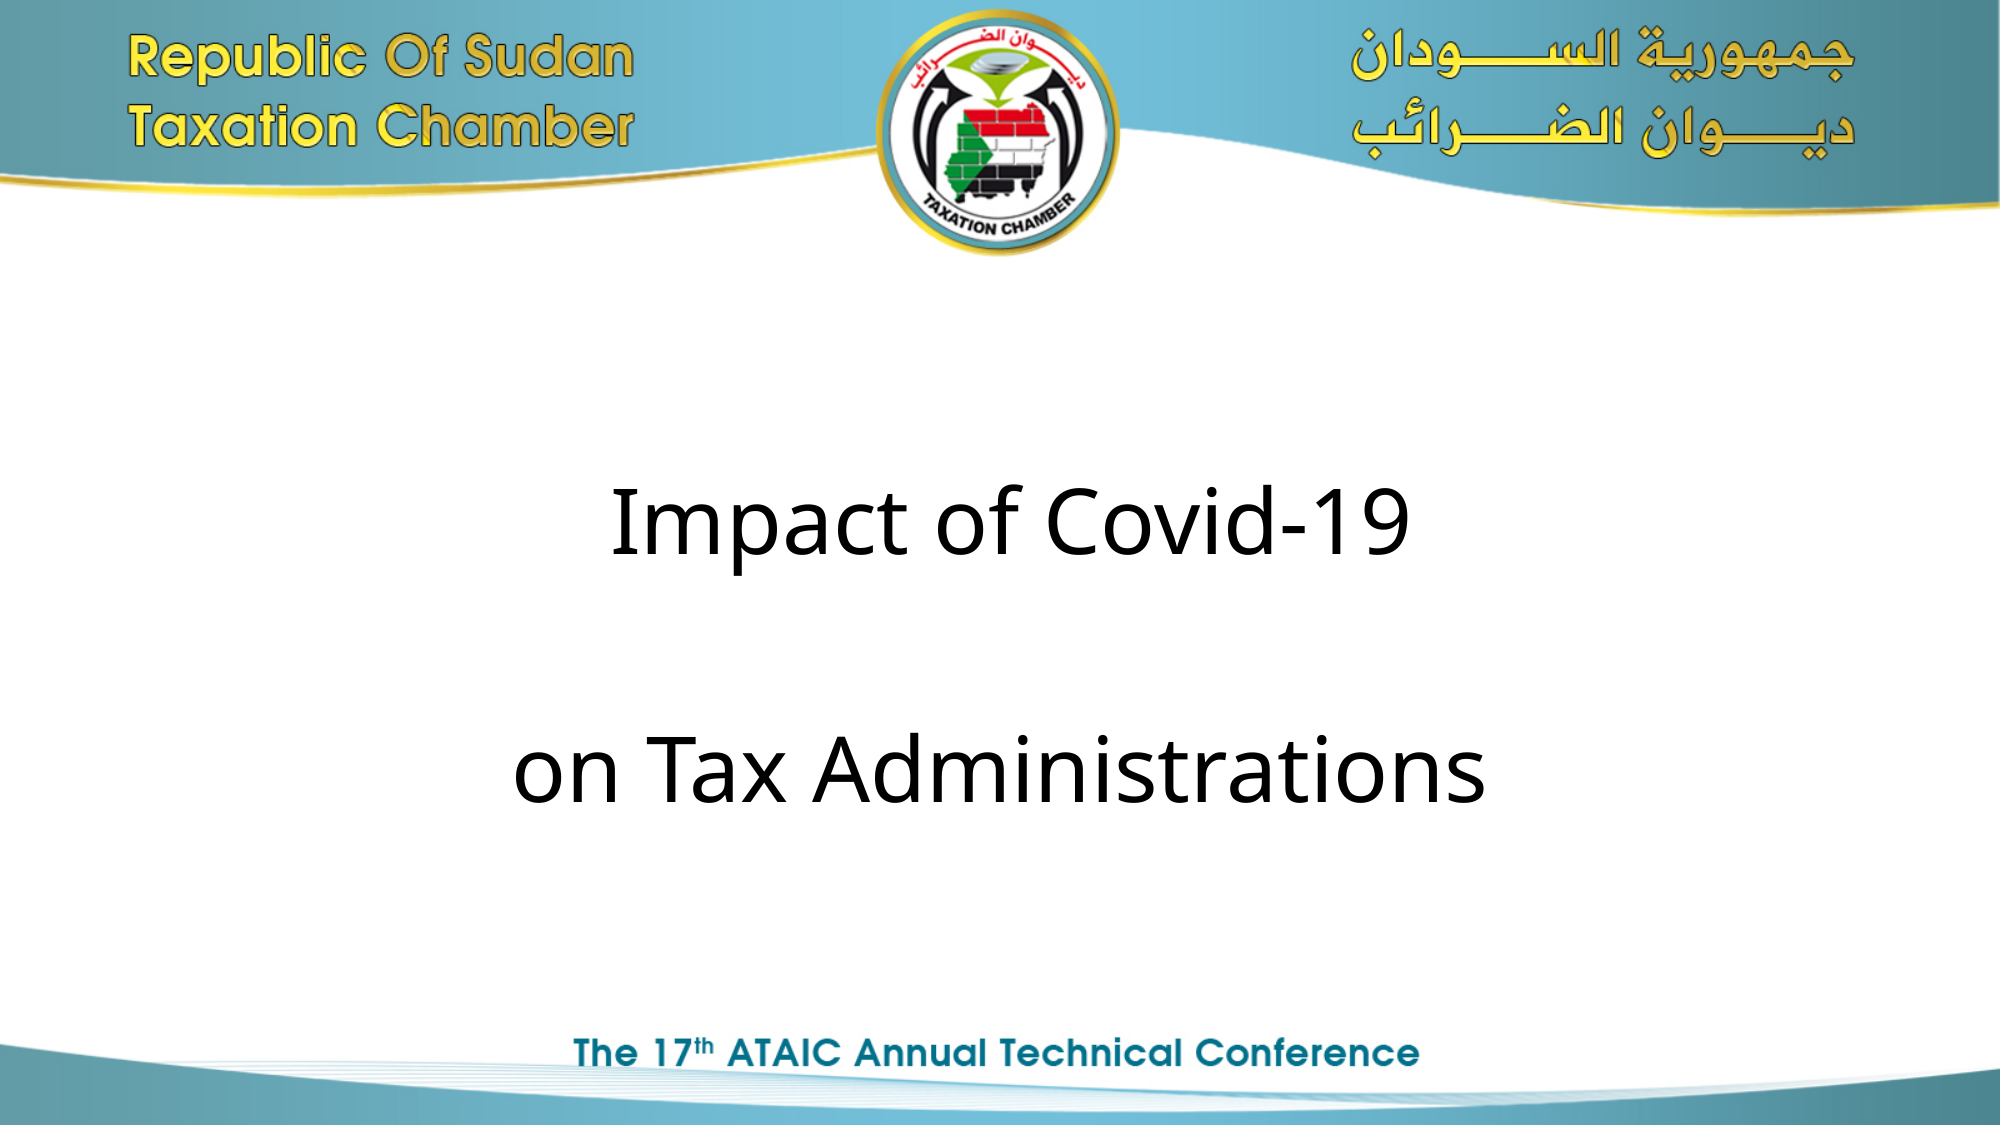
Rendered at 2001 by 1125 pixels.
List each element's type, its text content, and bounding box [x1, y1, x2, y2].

title Impact of Covid-19 on Tax Administrations [0, 324, 2000, 838]
picture [0, 0, 2000, 324]
picture [0, 838, 2000, 1125]
